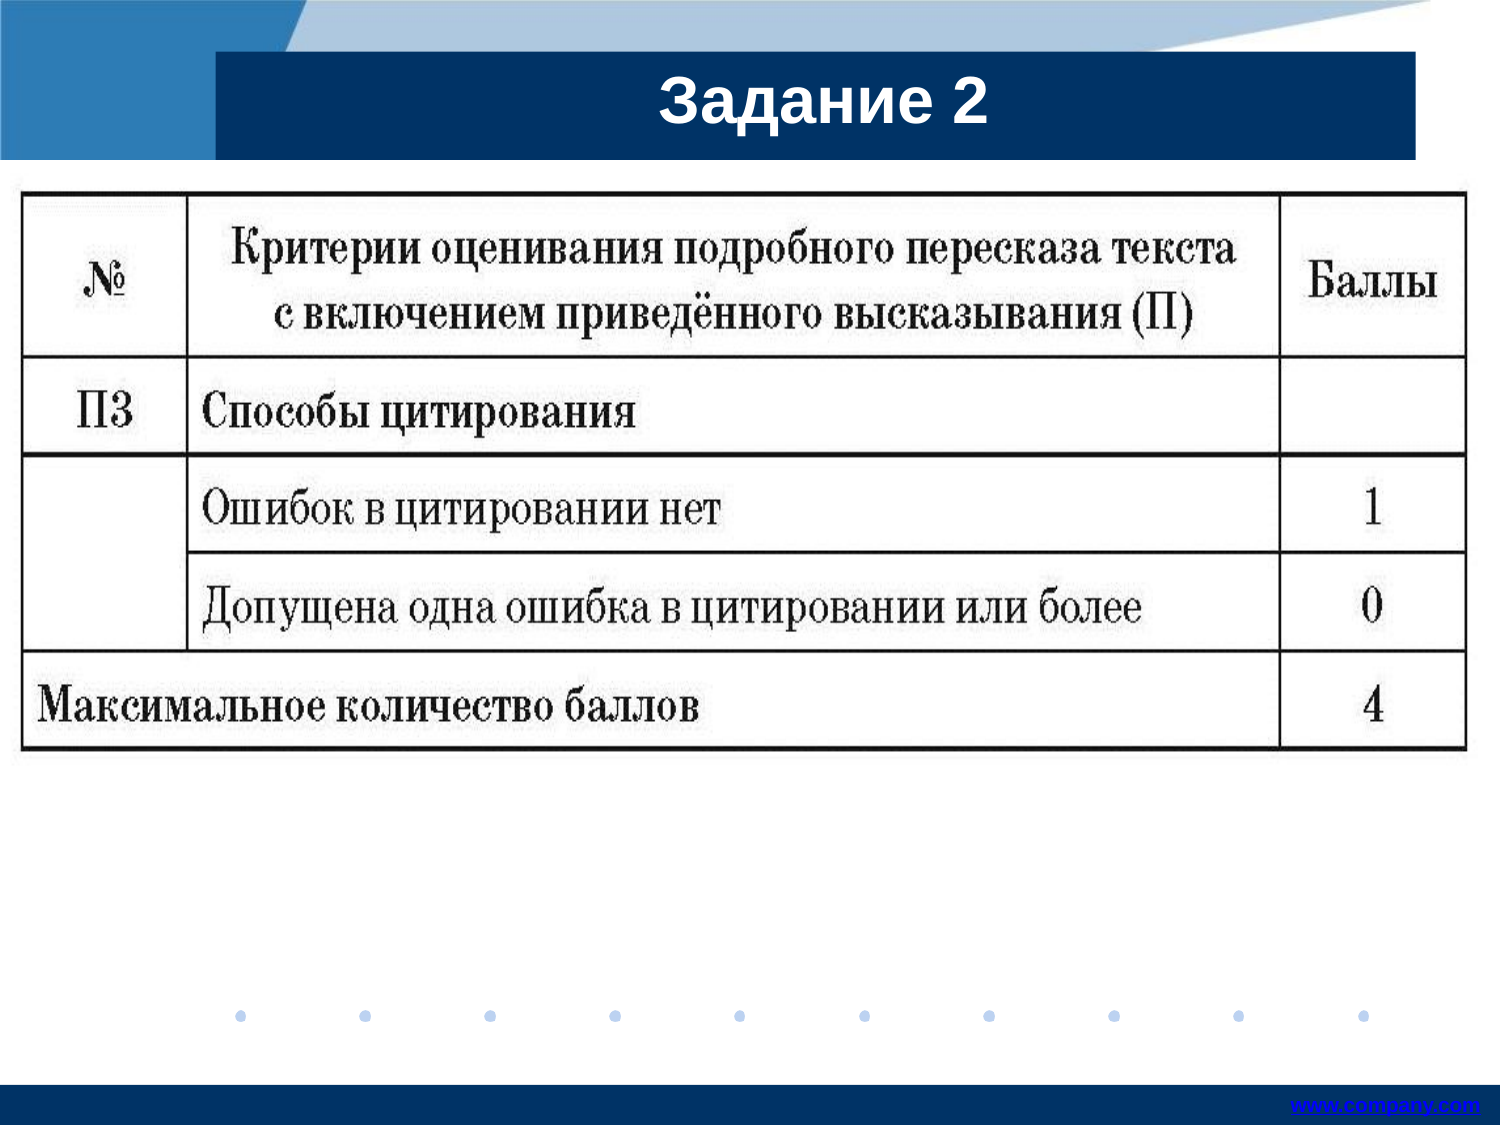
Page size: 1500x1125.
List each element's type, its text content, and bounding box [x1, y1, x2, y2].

picture [859, 1010, 870, 1022]
picture [1233, 1010, 1244, 1022]
picture [359, 1010, 371, 1022]
picture [983, 1010, 995, 1022]
picture [1358, 1010, 1369, 1022]
text_box www.company.com [1288, 1092, 1487, 1118]
picture [734, 1010, 745, 1022]
title Задание 2 [215, 51, 1416, 159]
picture [235, 1010, 246, 1022]
picture [1108, 1010, 1120, 1022]
picture [484, 1010, 496, 1022]
picture [609, 1010, 621, 1022]
picture [0, 0, 1488, 788]
